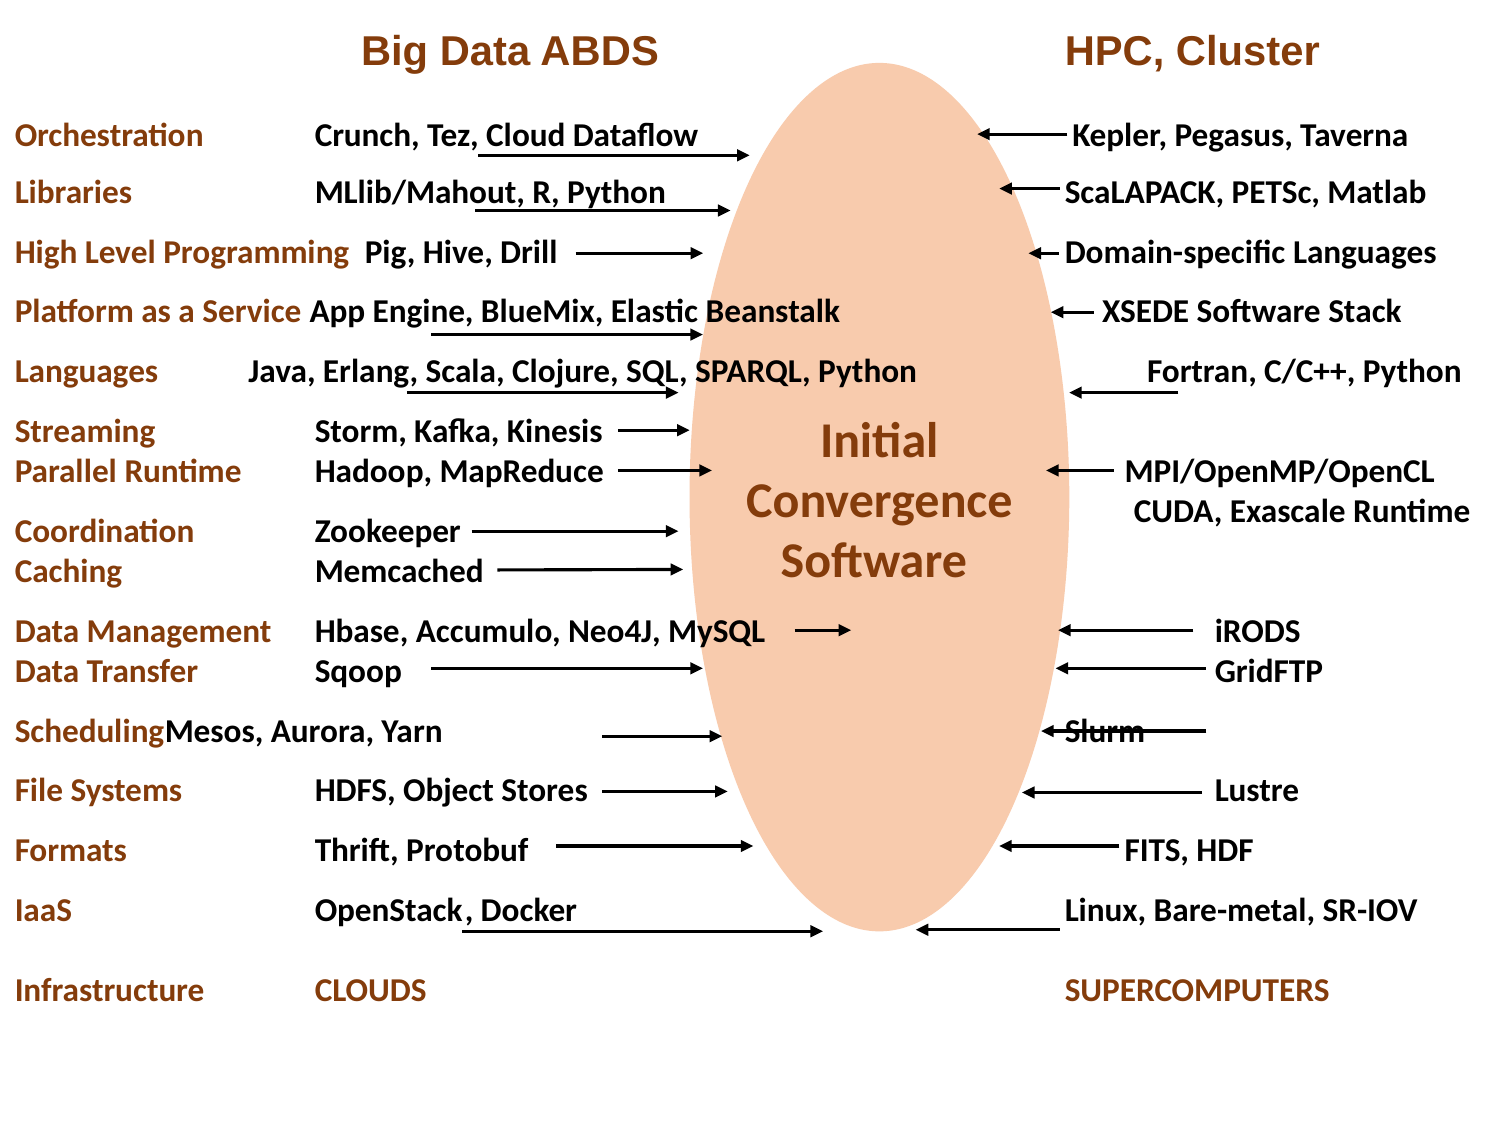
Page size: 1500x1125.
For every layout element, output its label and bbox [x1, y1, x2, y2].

text_box [0, 15, 1488, 1028]
